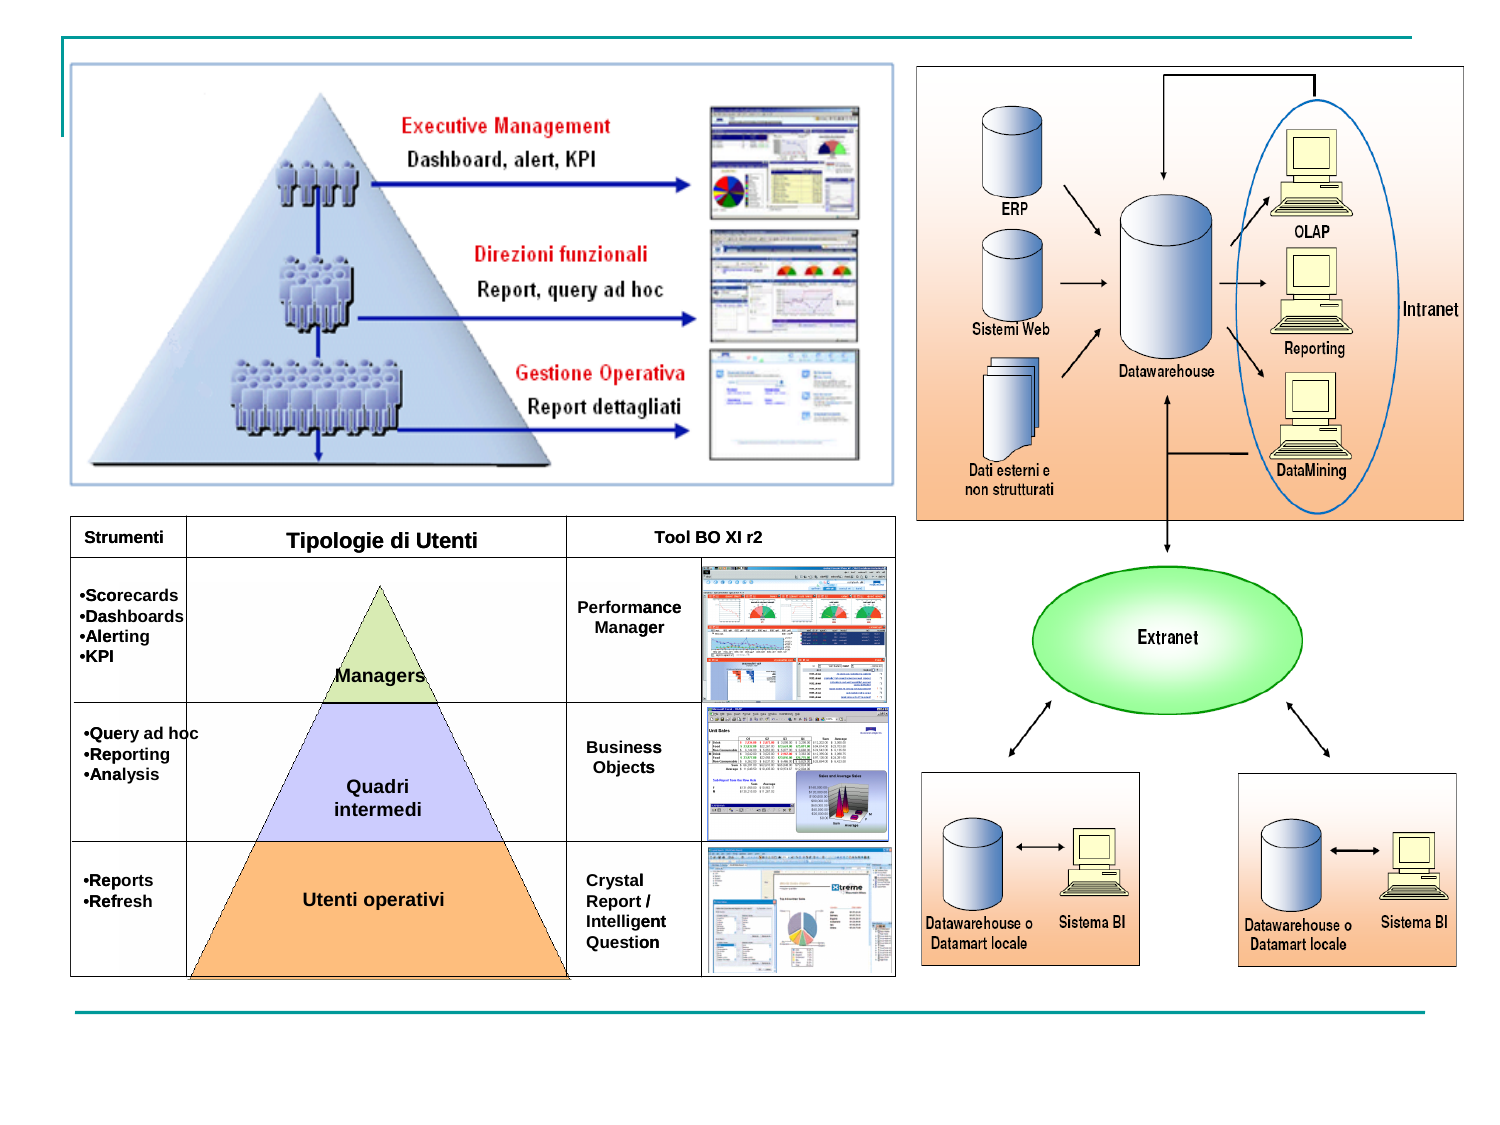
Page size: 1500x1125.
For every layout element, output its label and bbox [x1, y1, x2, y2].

picture [70, 515, 899, 983]
picture [913, 63, 1466, 981]
picture [67, 58, 901, 493]
